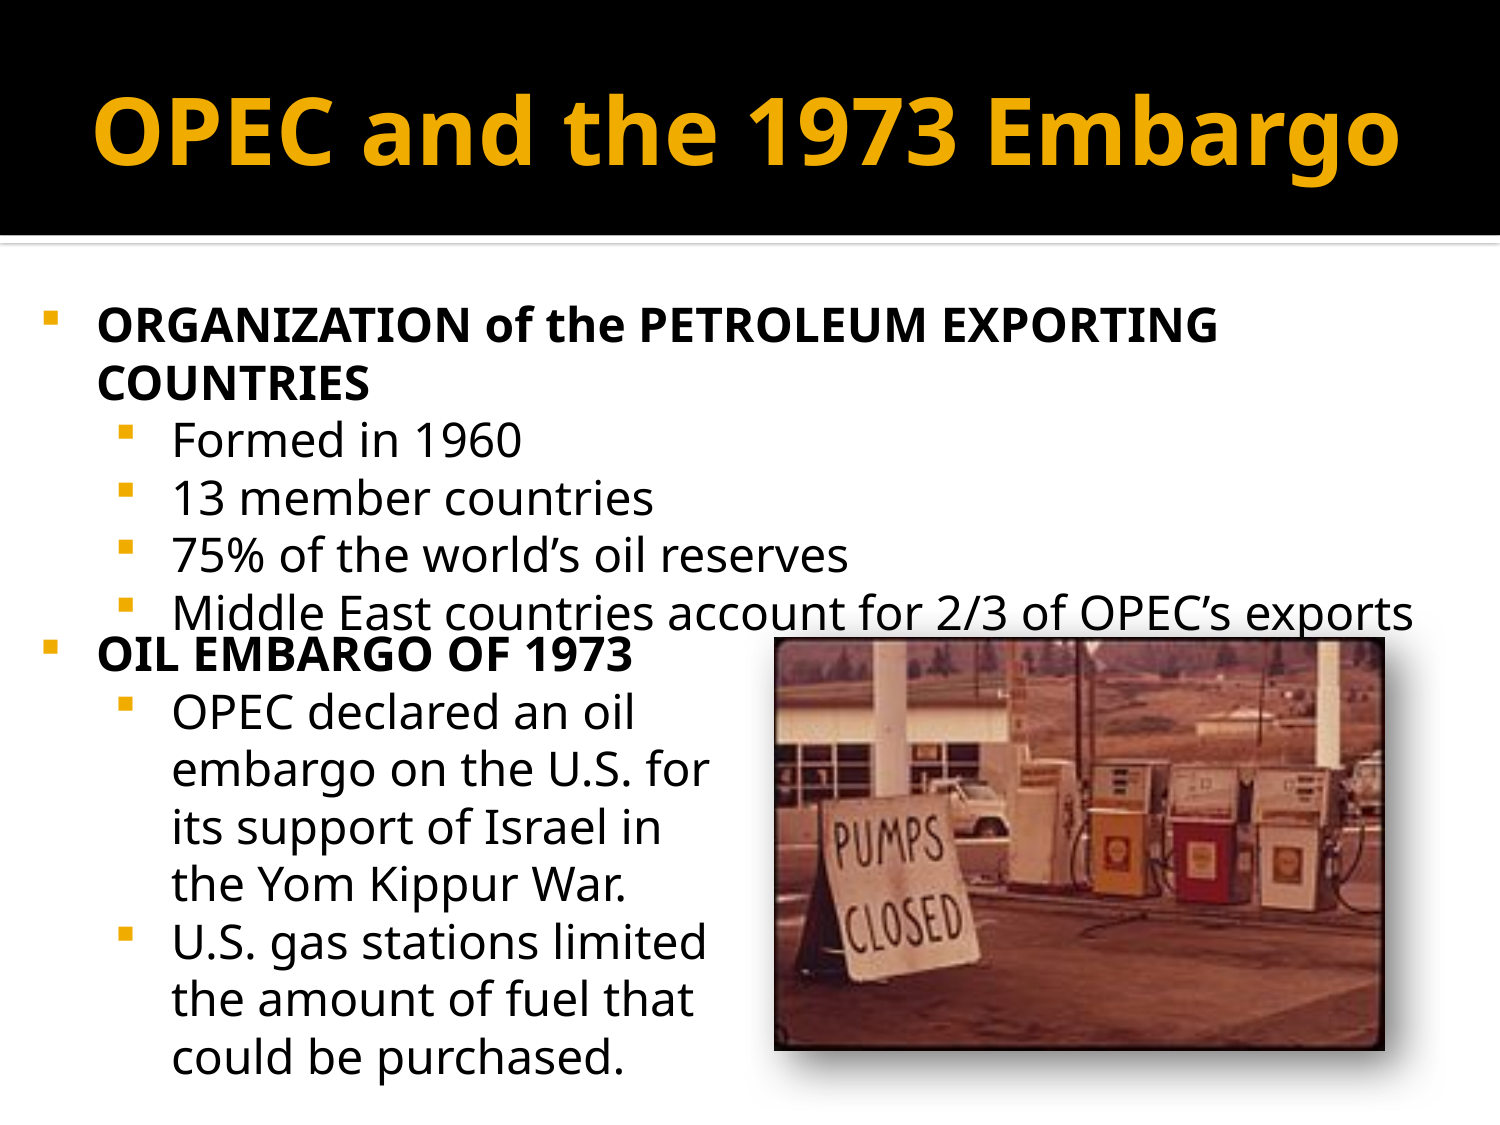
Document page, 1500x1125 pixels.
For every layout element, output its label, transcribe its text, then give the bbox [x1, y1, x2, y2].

picture [774, 637, 1385, 1051]
text_box OIL EMBARGO OF 1973 OPEC declared an oil embargo on the U.S. for its support of Israel in the Yom Kippur War. U.S. gas stations limited the amount of fuel that could be purchased. [24, 616, 763, 1091]
text_box ORGANIZATION of the PETROLEUM EXPORTING COUNTRIES Formed in 1960 13 member countries 75% of the world’s oil reserves Middle East countries account for 2/3 of OPEC’s exports [24, 287, 1460, 647]
title OPEC and the 1973 Embargo [75, 24, 1425, 231]
